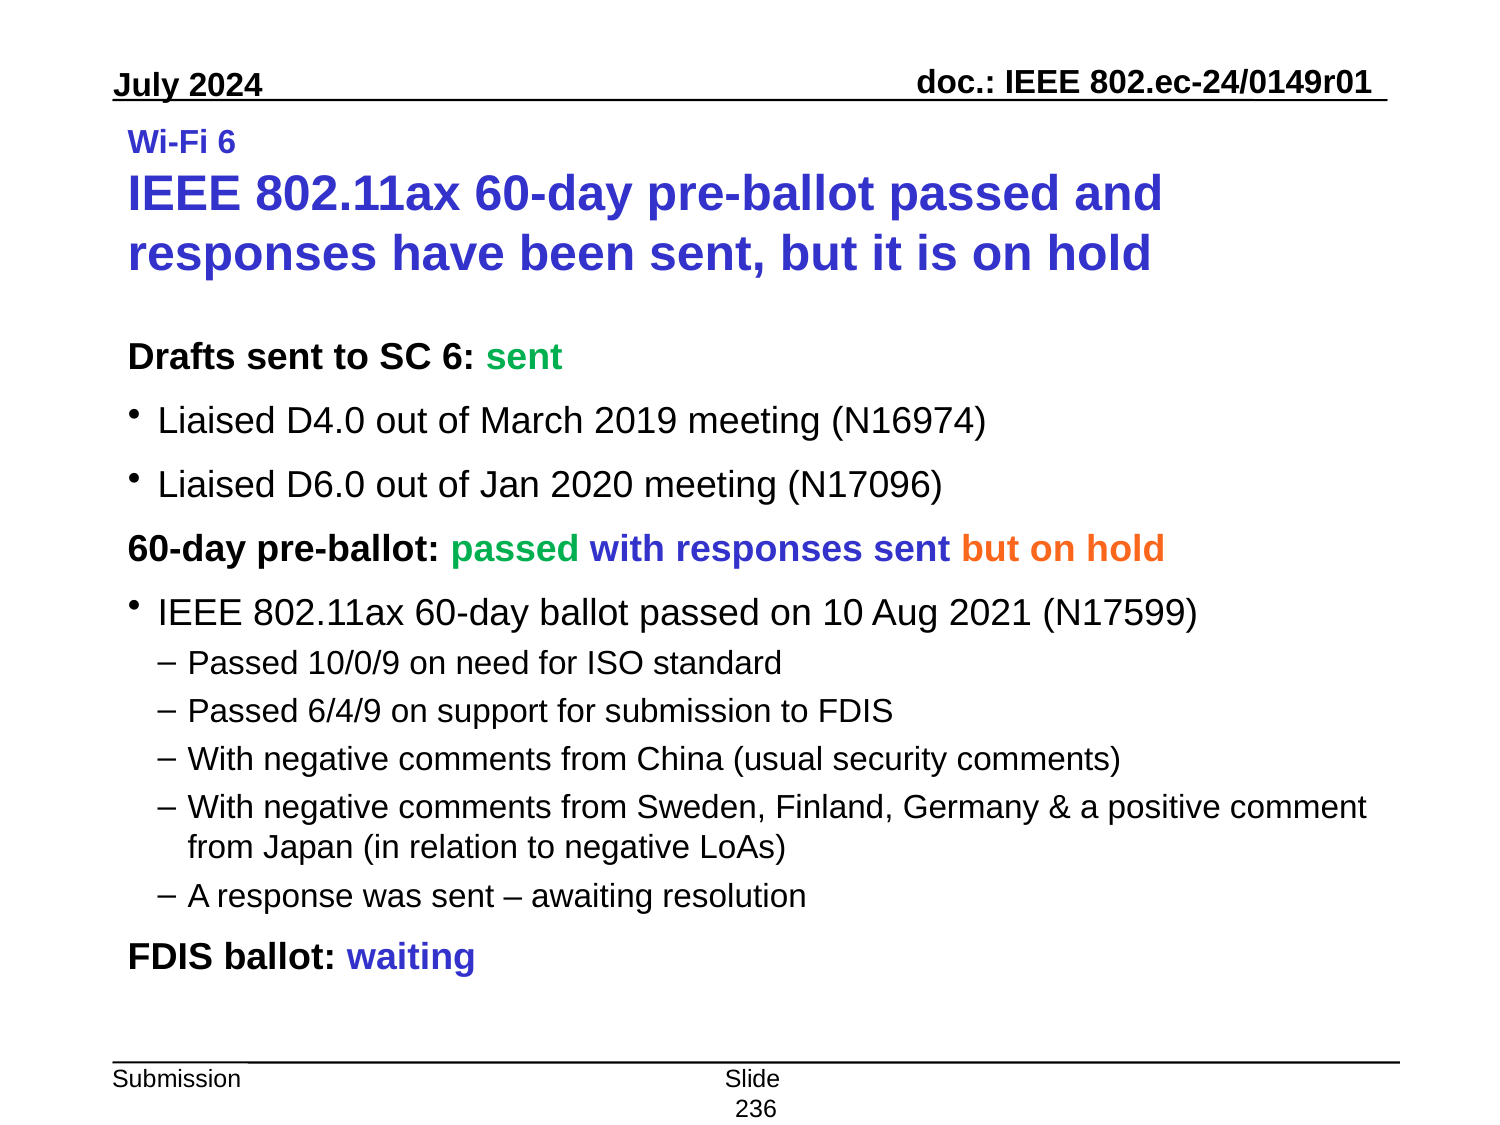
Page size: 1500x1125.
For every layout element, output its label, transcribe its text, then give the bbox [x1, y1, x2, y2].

list Drafts sent to SC 6: sent Liaised D4.0 out of March 2019 meeting (N16974) Liaised D6.0 out of Jan 2020 meeting (N17096) 60-day pre-ballot: passed with responses sent but on hold IEEE 802.11ax 60-day ballot passed on 10 Aug 2021 (N17599) Passed 10/0/9 on need for ISO standard Passed 6/4/9 on support for submission to FDIS With negative comments from China (usual security comments) With negative comments from Sweden, Finland, Germany & a positive comment from Japan (in relation to negative LoAs) A response was sent – awaiting resolution FDIS ballot: waiting [112, 324, 1388, 1000]
slide_number Slide 236 [709, 1061, 803, 1093]
title Wi-Fi 6 IEEE 802.11ax 60-day pre-ballot passed and responses have been sent, but it is on hold [112, 112, 1388, 288]
